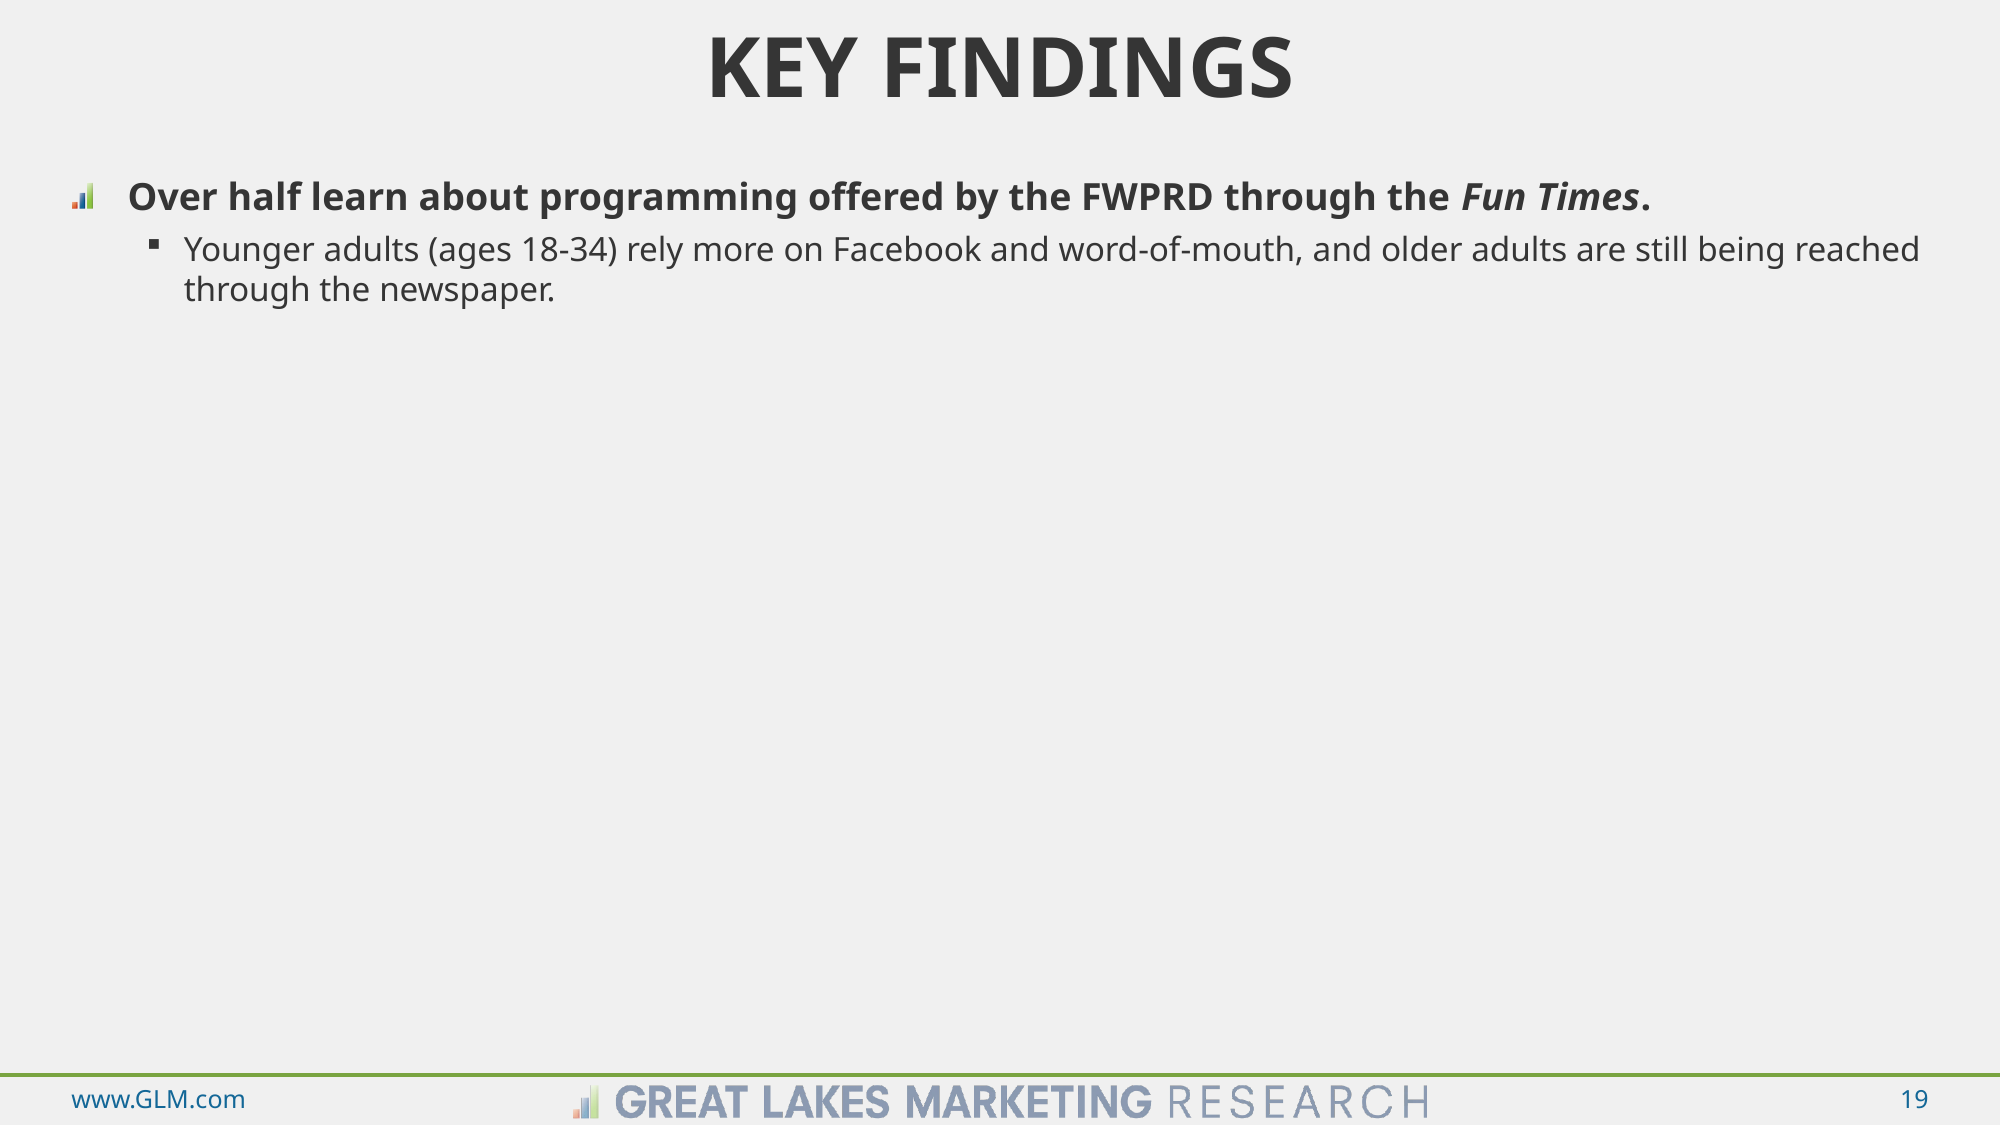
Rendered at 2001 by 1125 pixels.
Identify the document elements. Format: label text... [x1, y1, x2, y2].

footer www.GLM.com [56, 1076, 347, 1125]
list Over half learn about programming offered by the FWPRD through the Fun Times. Younger adults (ages 18-34) rely more on Facebook and word-of-mouth, and older adults are still being reached through the newspaper. [56, 165, 1944, 1102]
title Key Findings [56, 0, 1944, 143]
picture [571, 1102, 1429, 1120]
picture [71, 182, 93, 209]
slide_number 19 [1794, 1076, 1944, 1125]
